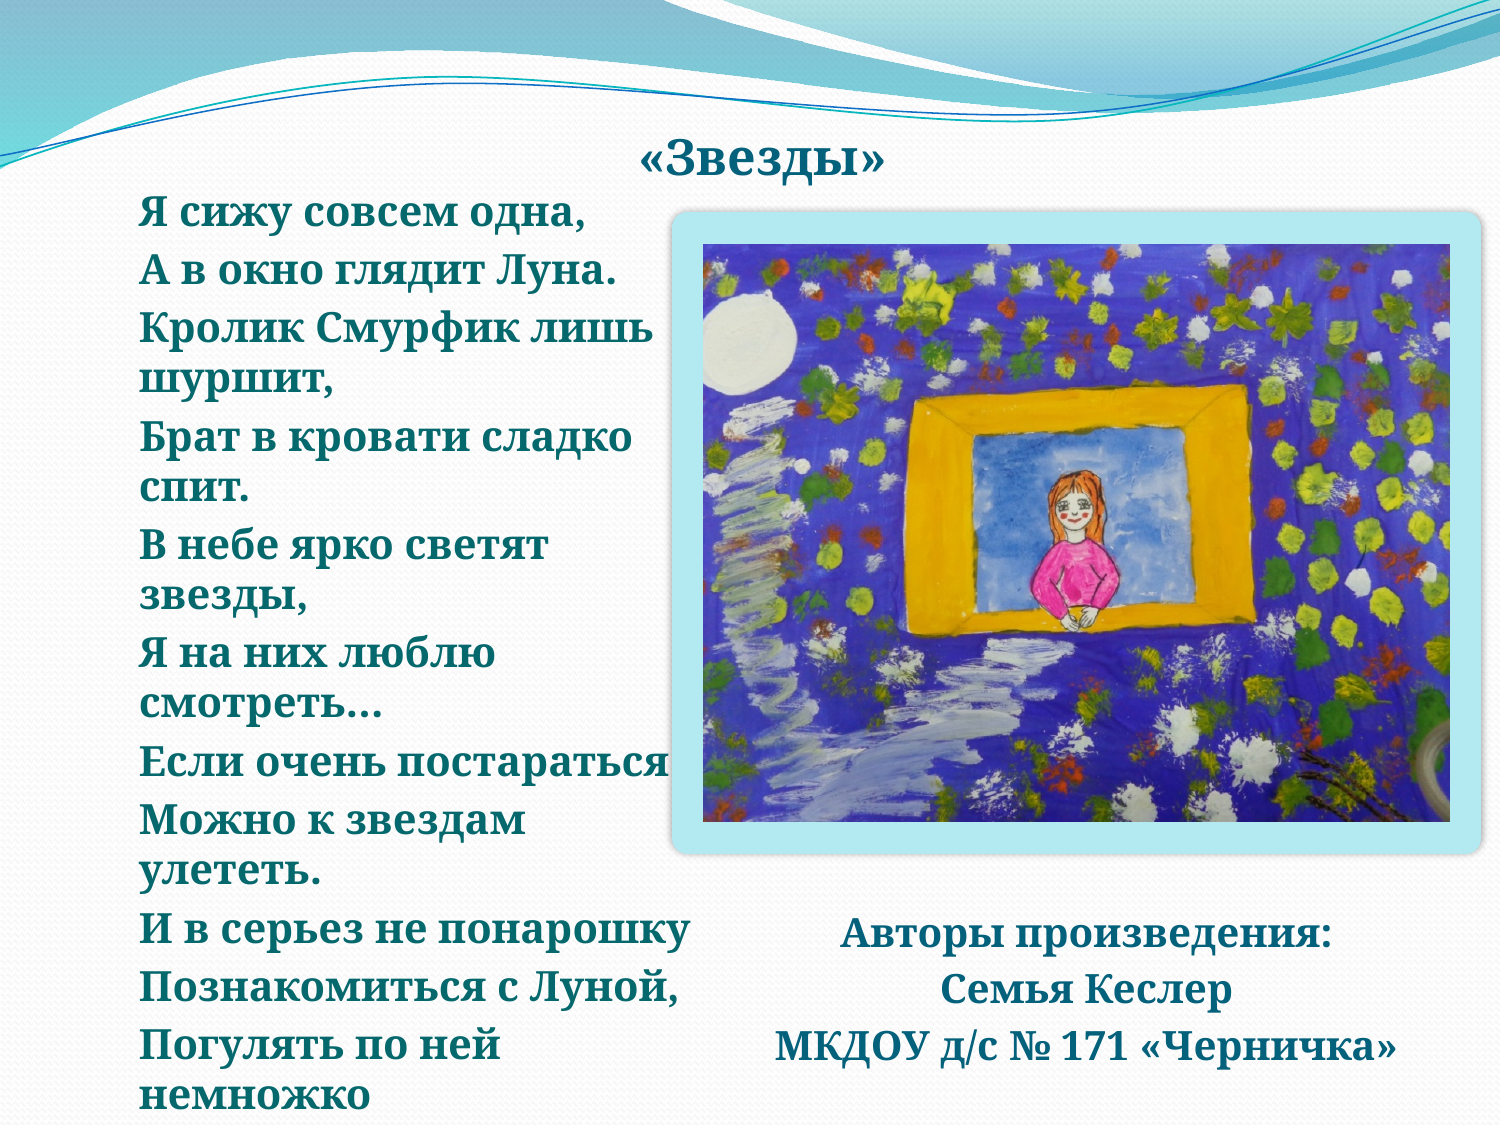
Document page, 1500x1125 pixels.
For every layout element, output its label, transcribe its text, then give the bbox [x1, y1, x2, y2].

list Авторы произведения: Семья Кеслер МКДОУ д/с № 171 «Черничка» [738, 905, 1436, 1071]
list «Звезды» [431, 101, 1094, 207]
list Я сижу совсем одна, А в окно глядит Луна. Кролик Смурфик лишь шуршит, Брат в кровати сладко спит. В небе ярко светят звезды, Я на них люблю смотреть… Если очень постараться Можно к звездам улететь. И в серьез не понарошку Познакомиться с Луной, Погулять по ней немножко И вернуться вновь домой. [123, 184, 716, 1047]
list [702, 243, 1451, 823]
